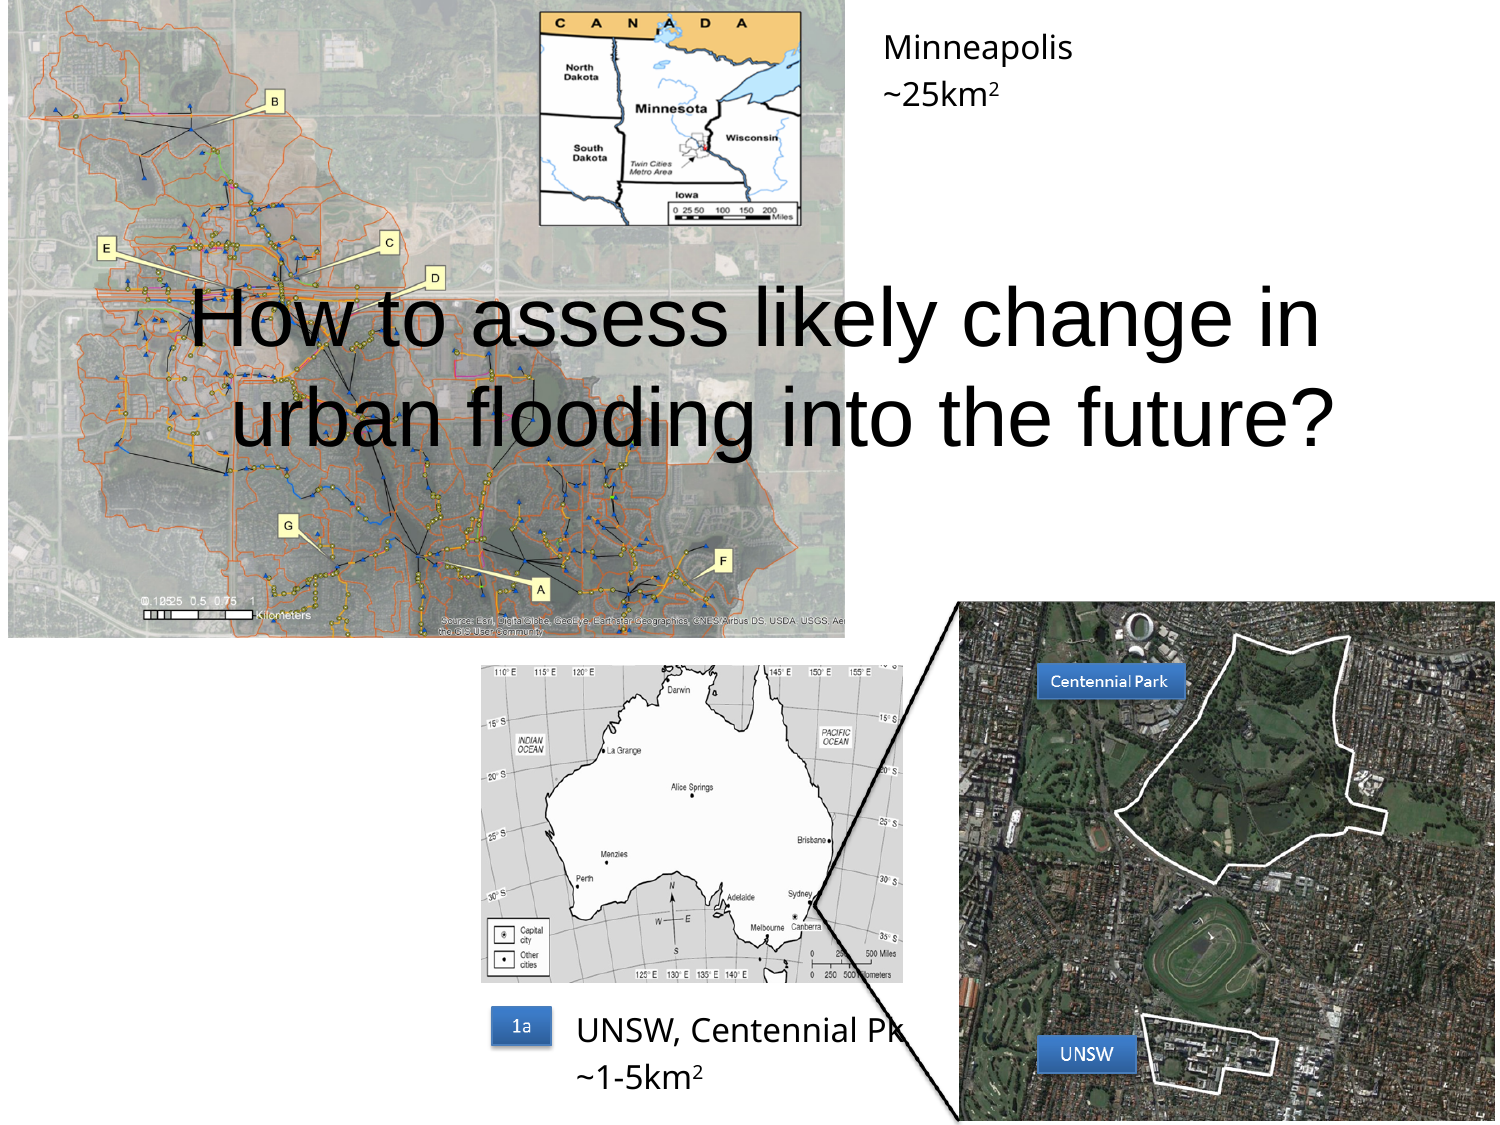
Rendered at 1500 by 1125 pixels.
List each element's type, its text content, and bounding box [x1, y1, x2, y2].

text_box How to assess likely change in urban flooding into the future? [849, 255, 1376, 470]
text_box Minneapolis ~25km2 [868, 19, 1447, 121]
picture [7, 0, 1495, 1125]
